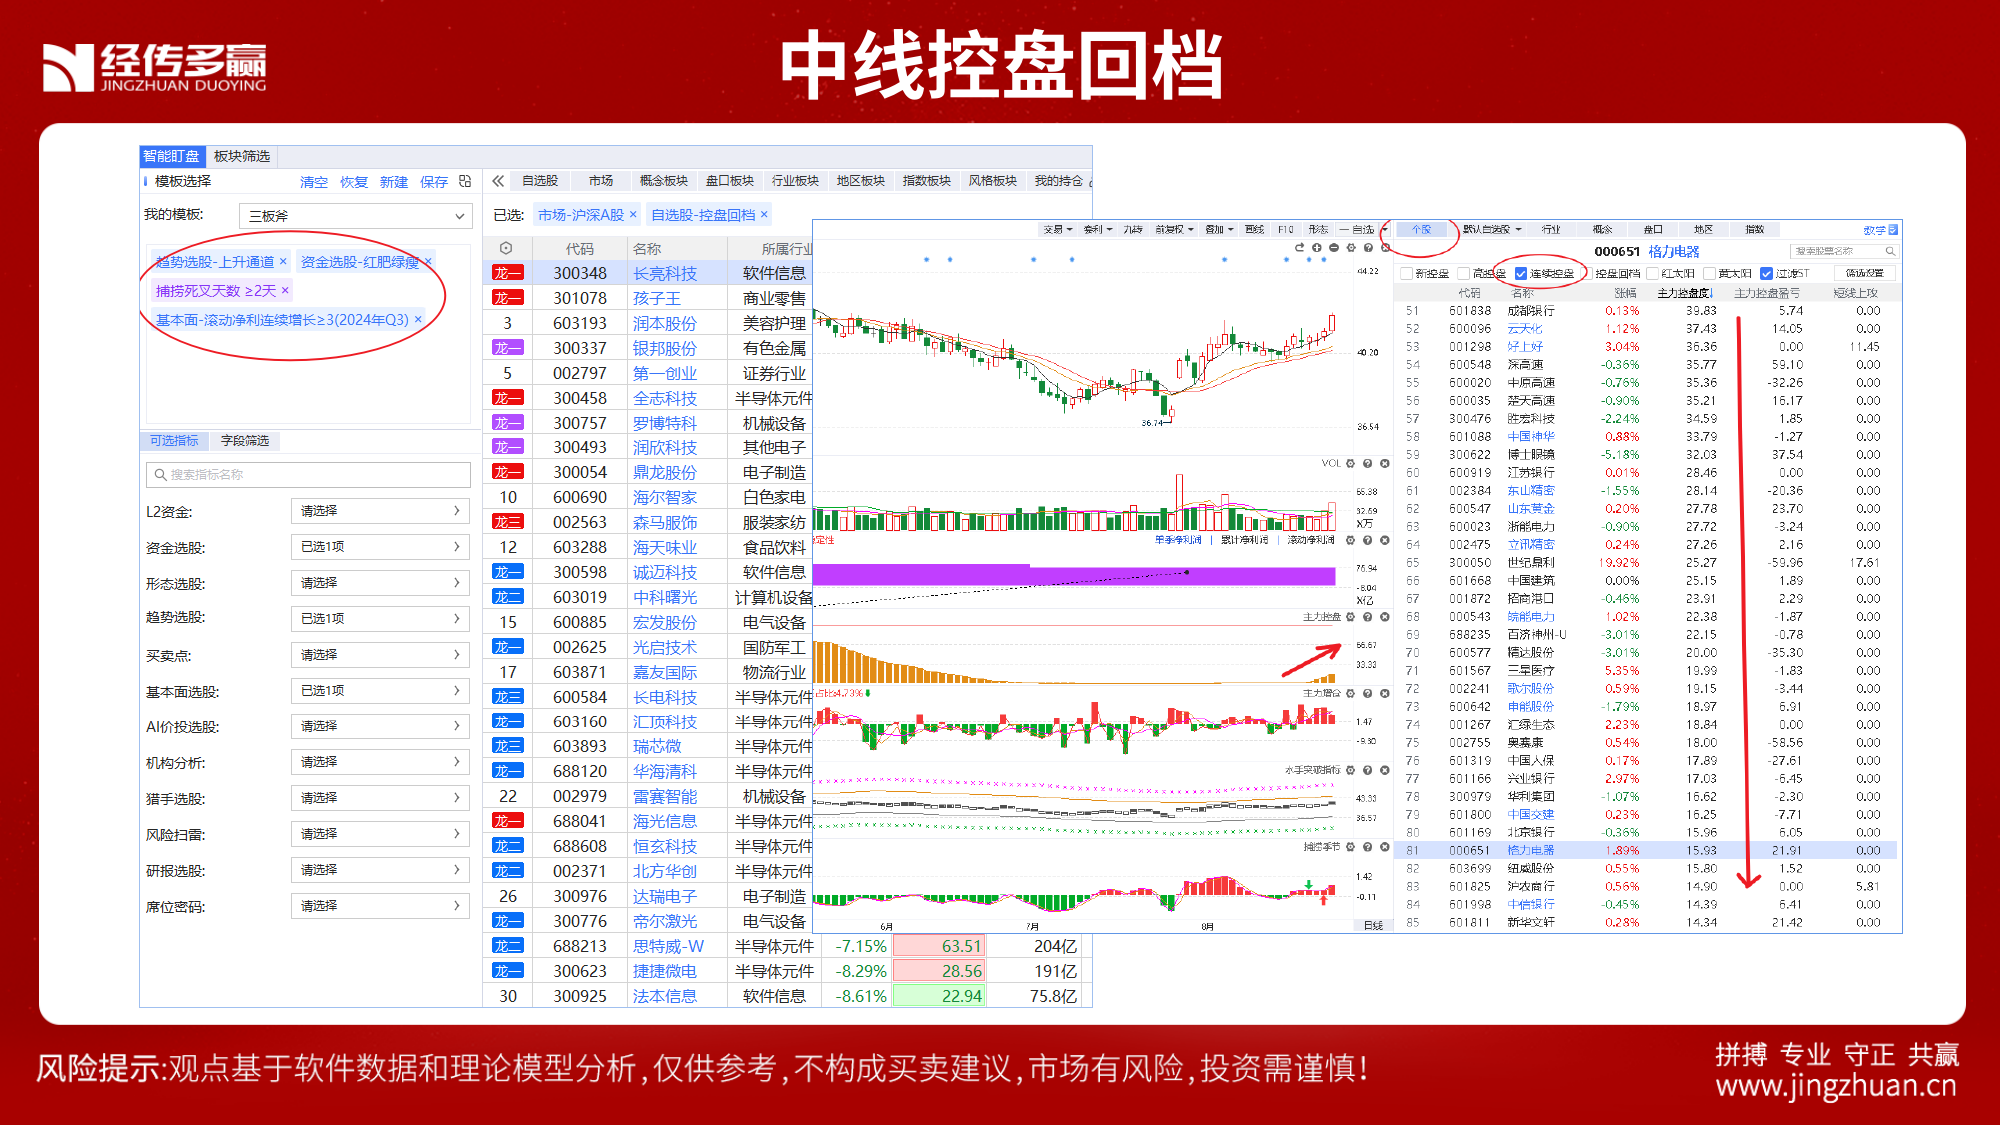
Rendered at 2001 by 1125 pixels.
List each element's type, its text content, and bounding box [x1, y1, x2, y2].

picture [0, 0, 2000, 1125]
text_box 中线控盘回档 [455, 11, 1459, 116]
